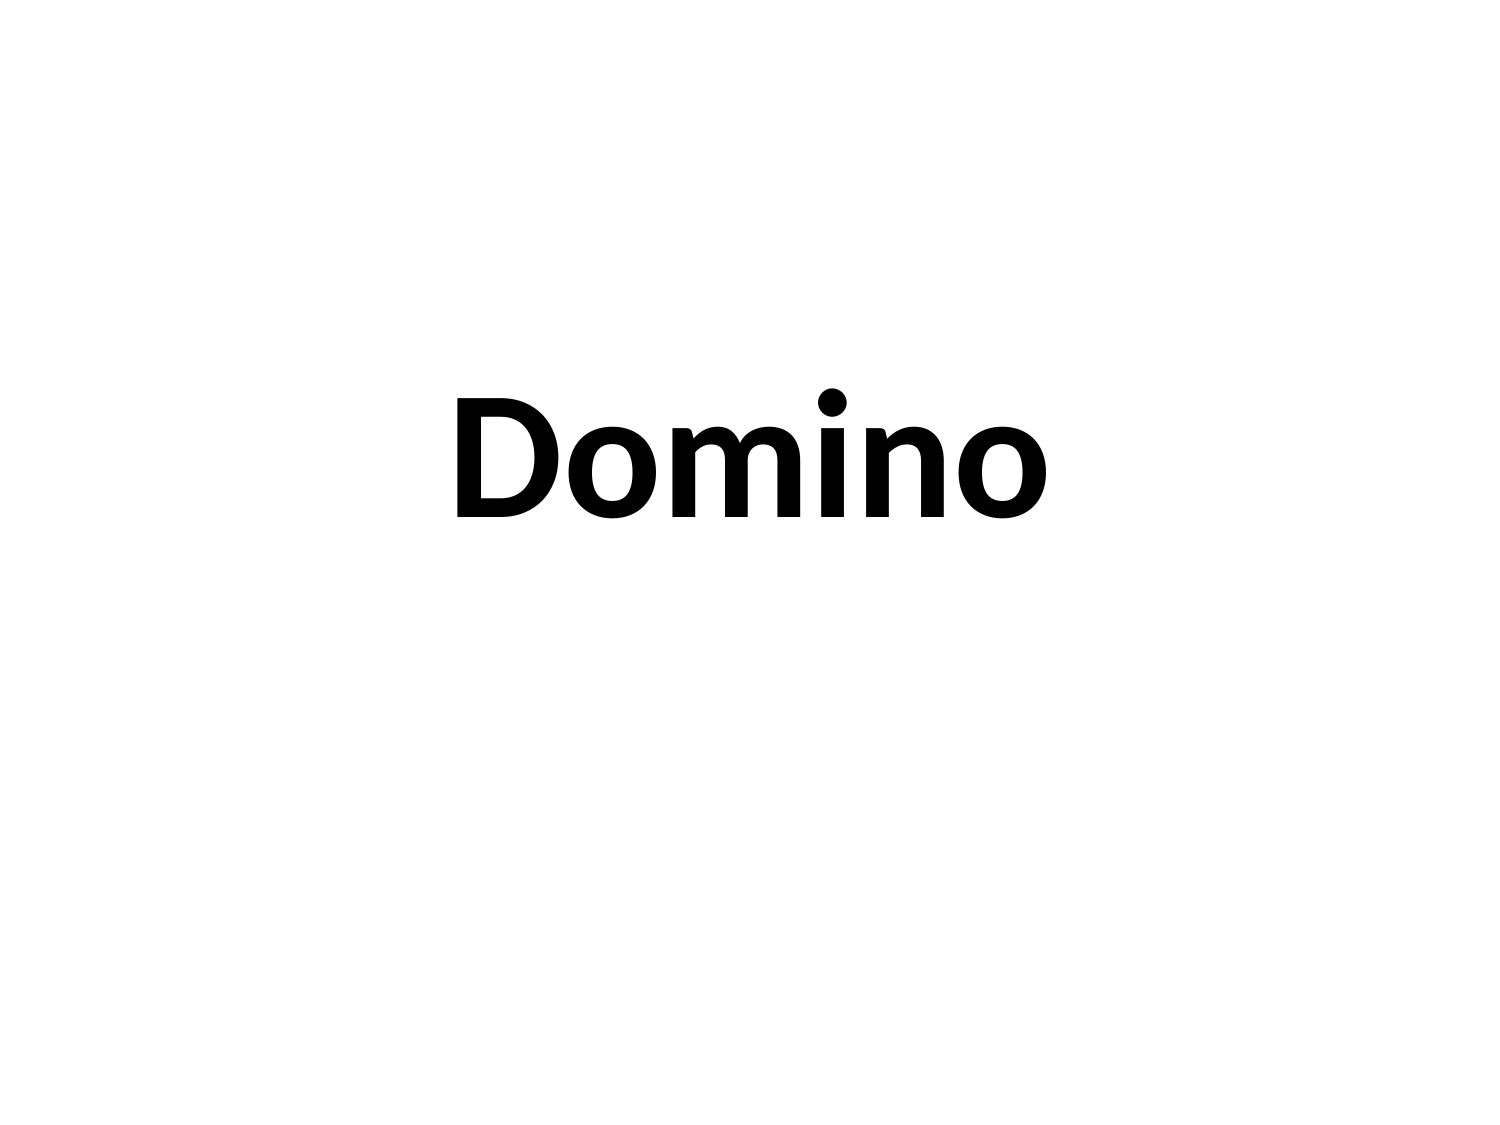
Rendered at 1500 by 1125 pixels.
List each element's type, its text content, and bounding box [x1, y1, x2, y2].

title Domino [41, 326, 1459, 799]
